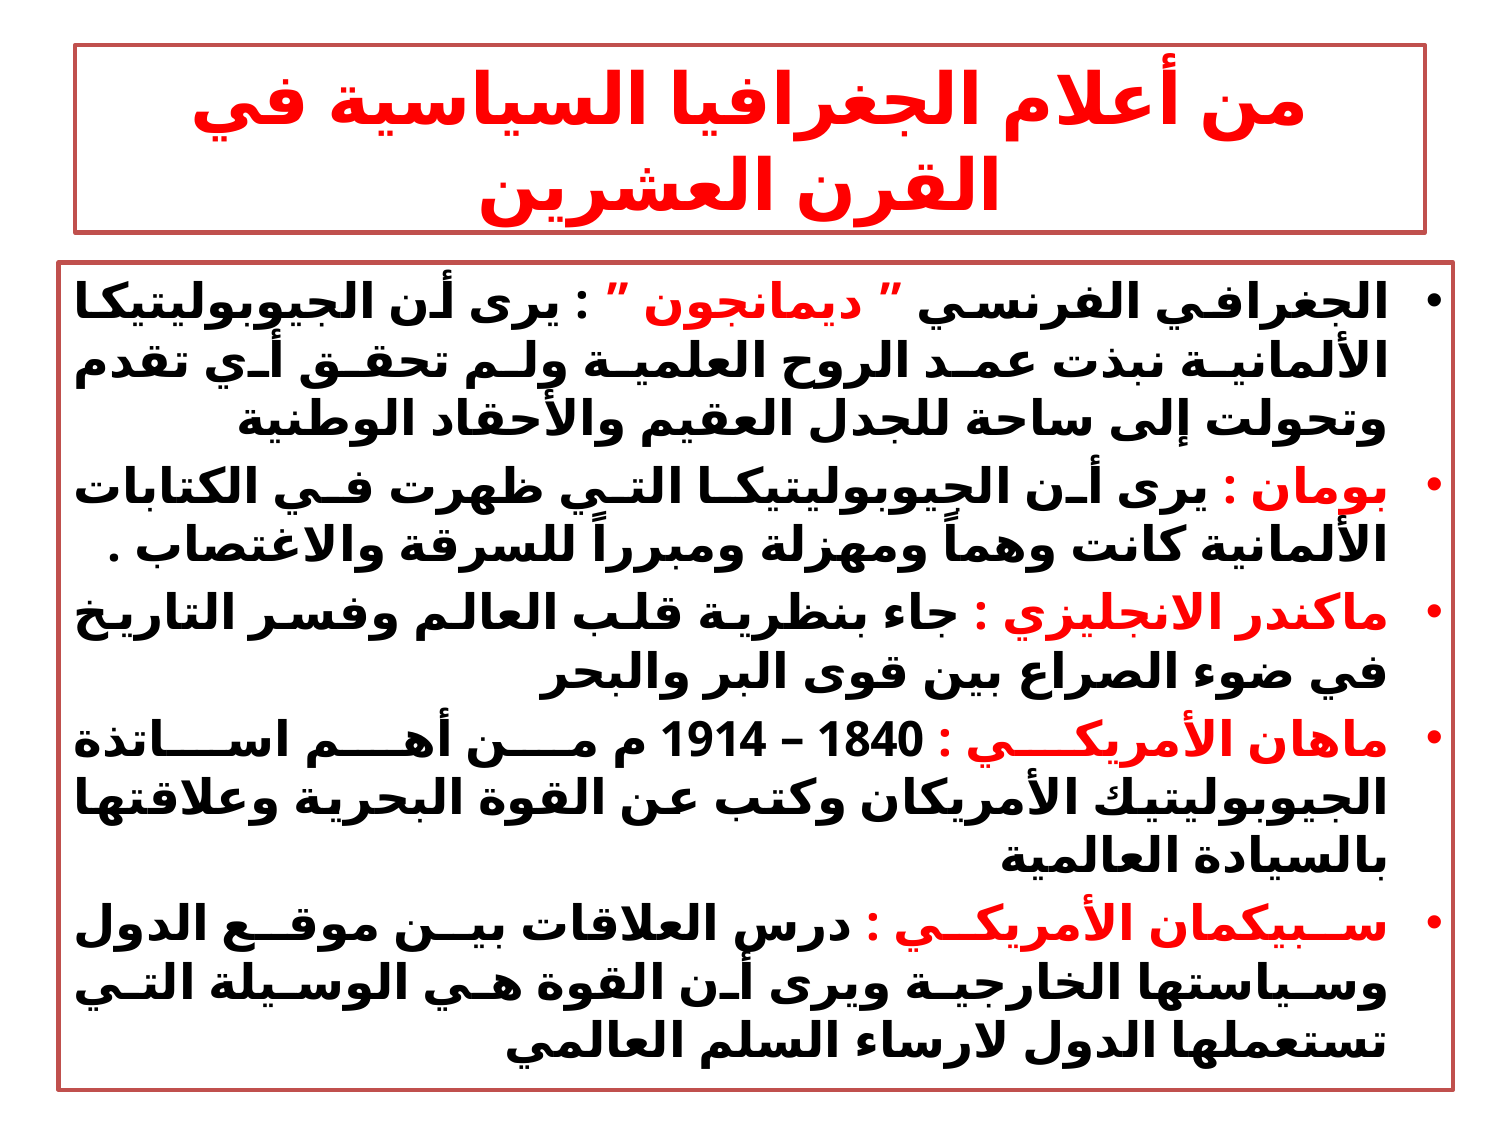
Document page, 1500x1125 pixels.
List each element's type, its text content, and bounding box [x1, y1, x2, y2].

title من أعلام الجغرافيا السياسية في القرن العشرين [73, 43, 1427, 235]
list الجغرافي الفرنسي ” ديمانجون ” : يرى أن الجيوبوليتيكا الألمانية نبذت عمد الروح العلمية ولم تحقق أي تقدم وتحولت إلى ساحة للجدل العقيم والأحقاد الوطنية بومان : يرى أن الجيوبوليتيكا التي ظهرت في الكتابات الألمانية كانت وهماً ومهزلة ومبرراً للسرقة والاغتصاب . ماكندر الانجليزي : جاء بنظرية قلب العالم وفسر التاريخ في ضوء الصراع بين قوى البر والبحر ماهان الأمريكي : 1840 – 1914 م من أهم اساتذة الجيوبوليتيك الأمريكان وكتب عن القوة البحرية وعلاقتها بالسيادة العالمية سبيكمان الأمريكي : درس العلاقات بين موقع الدول وسياستها الخارجية ويرى أن القوة هي الوسيلة التي تستعملها الدول لارساء السلم العالمي [56, 260, 1455, 1092]
